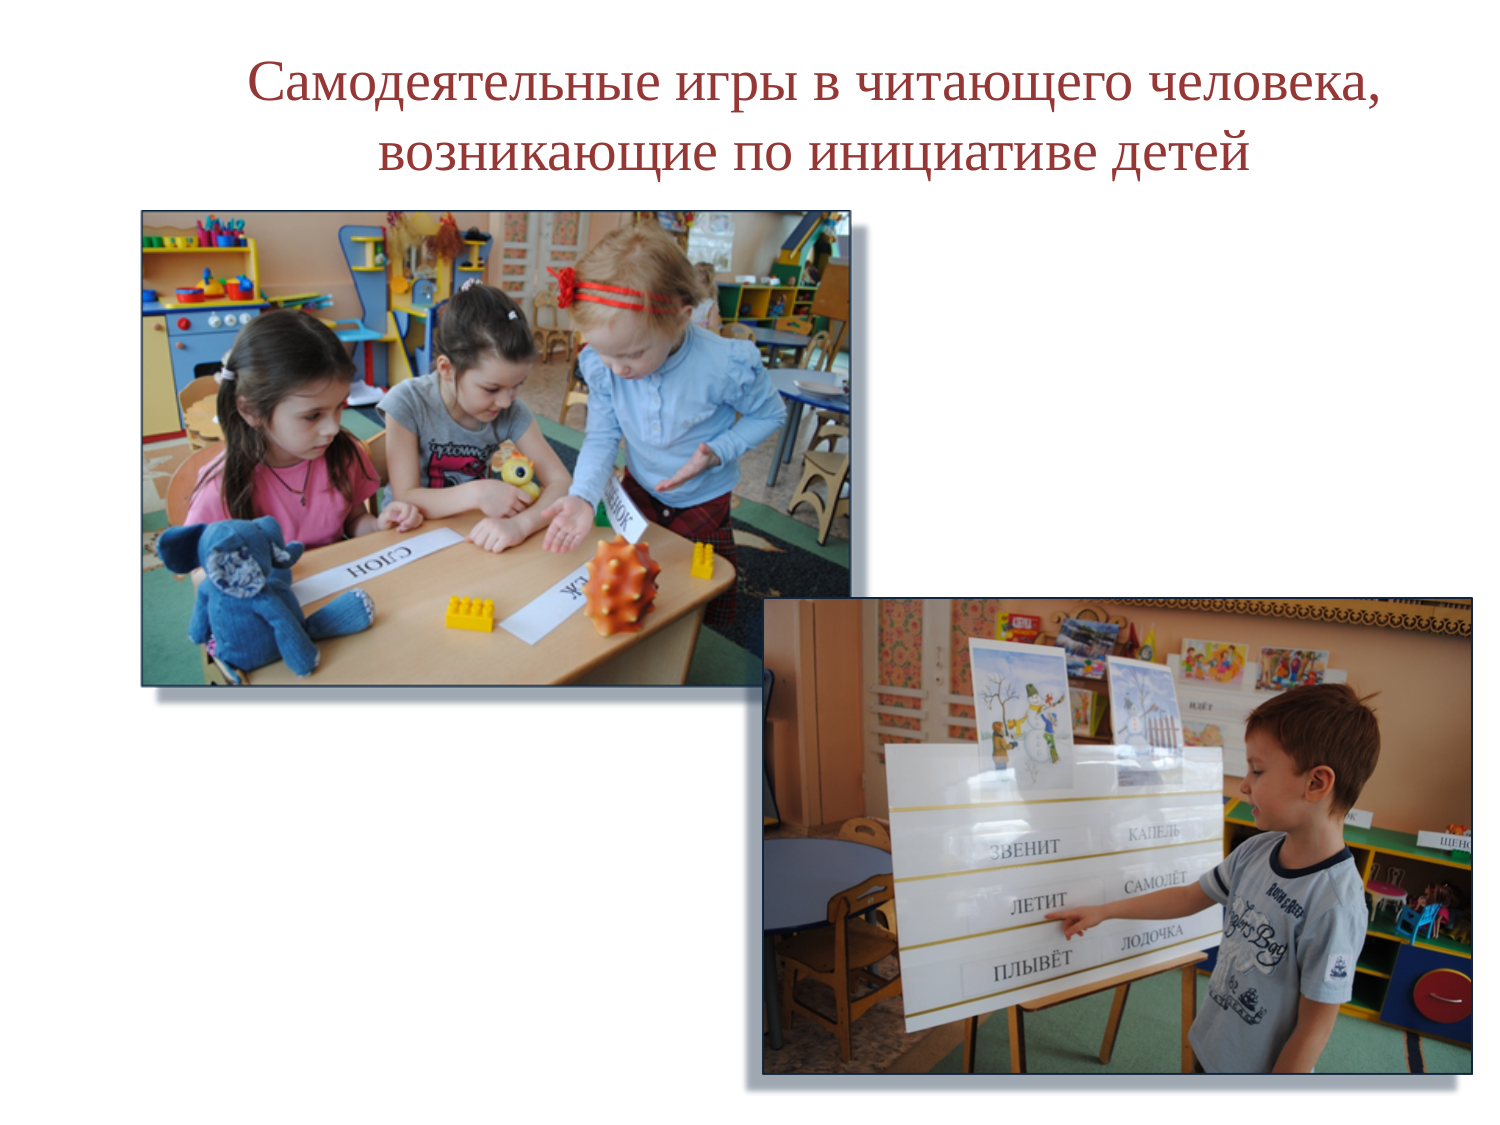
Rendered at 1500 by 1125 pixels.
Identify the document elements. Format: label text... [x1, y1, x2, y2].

picture [140, 210, 1473, 1097]
text_box Самодеятельные игры в читающего человека, возникающие по инициативе детей [129, 35, 1500, 190]
